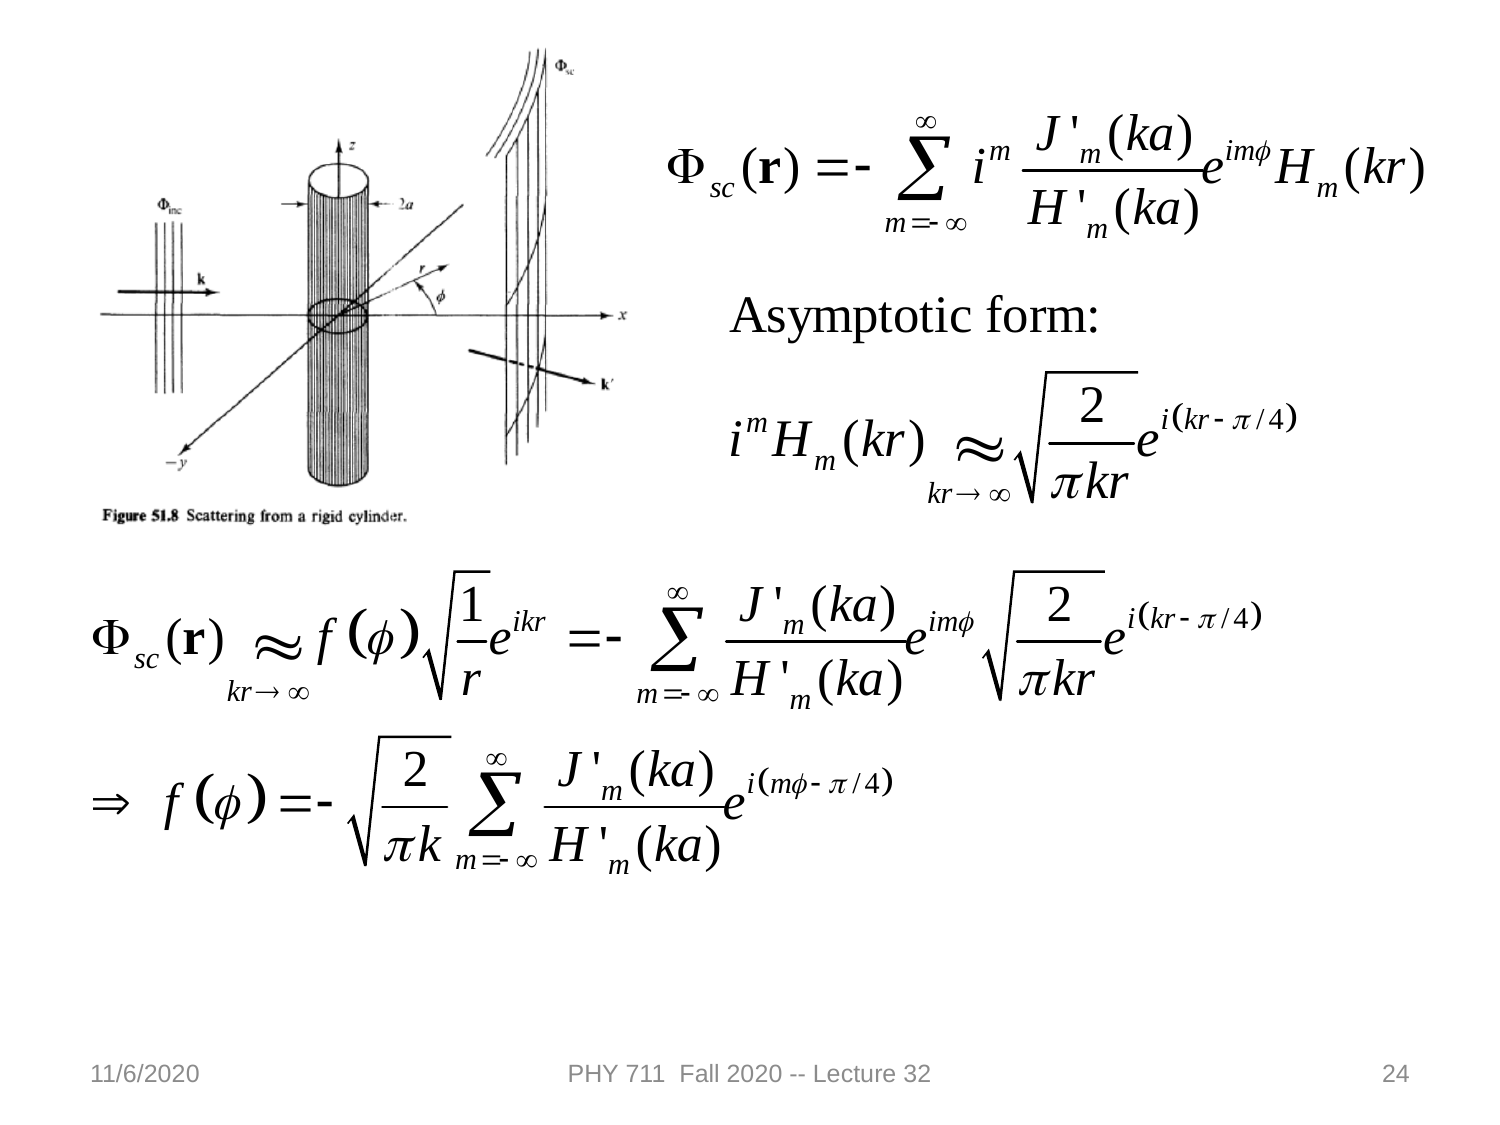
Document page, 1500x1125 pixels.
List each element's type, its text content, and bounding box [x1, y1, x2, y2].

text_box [724, 287, 1301, 513]
picture [49, 24, 701, 534]
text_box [86, 562, 1268, 883]
slide_number 24 [1074, 1042, 1425, 1103]
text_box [662, 99, 1451, 248]
footer PHY 711 Fall 2020 -- Lecture 32 [512, 1042, 988, 1103]
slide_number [75, 1042, 425, 1103]
